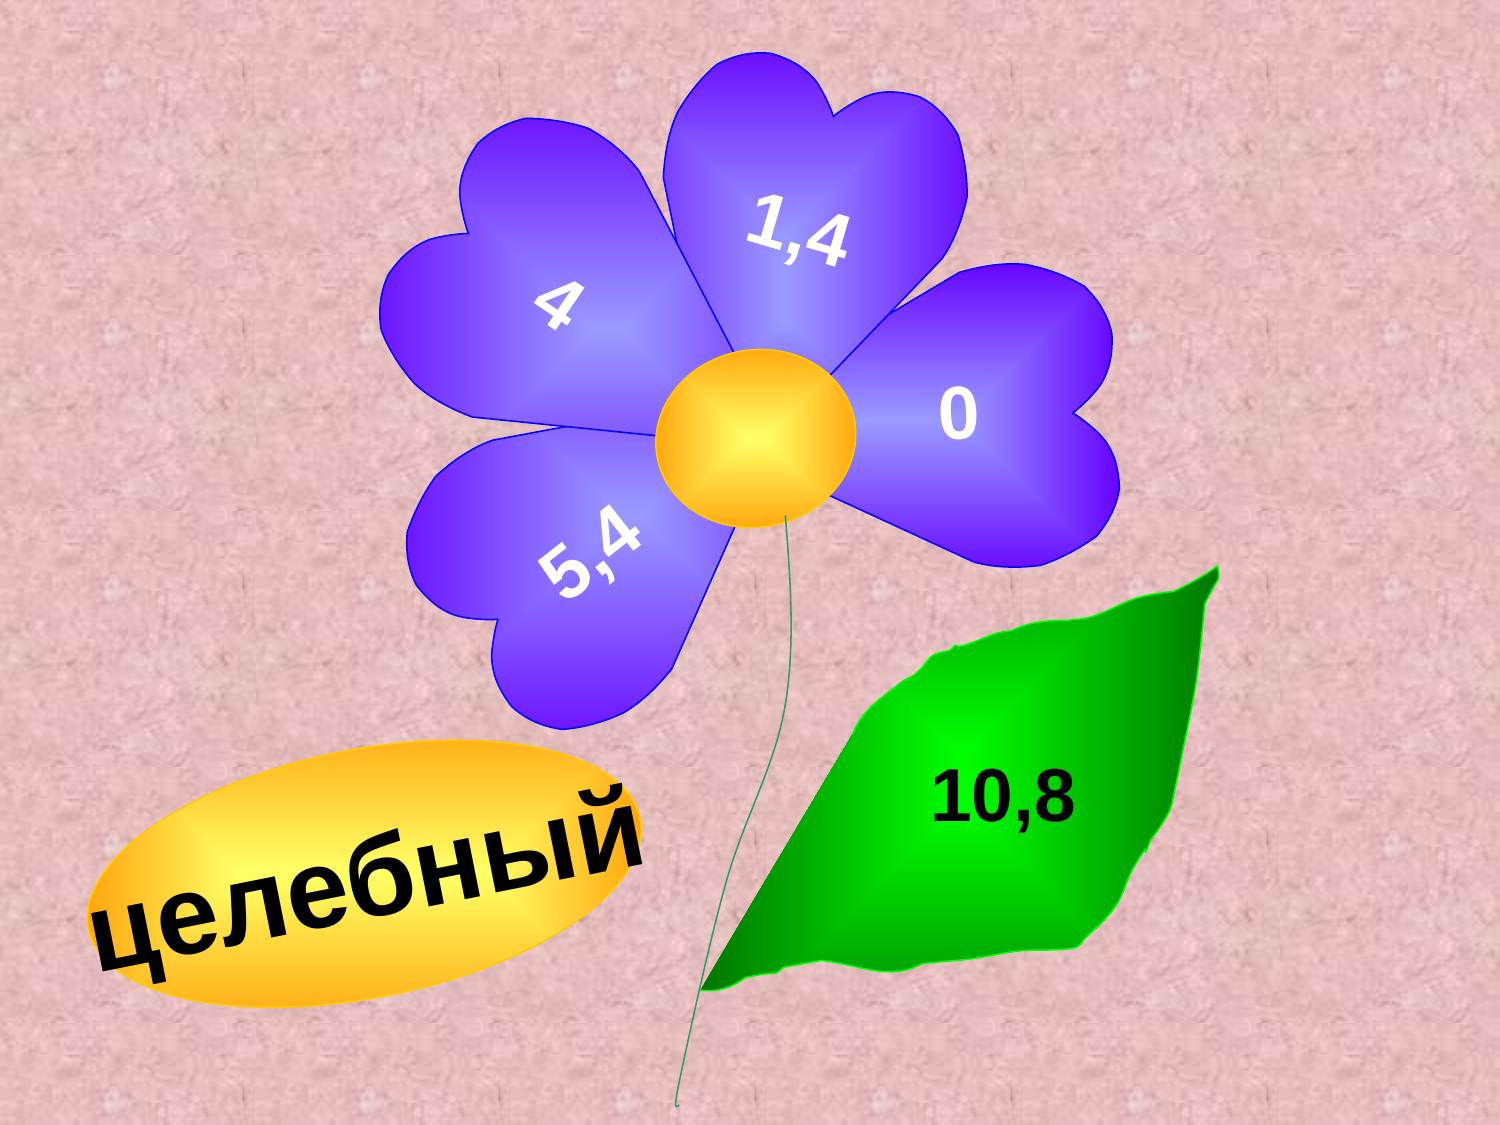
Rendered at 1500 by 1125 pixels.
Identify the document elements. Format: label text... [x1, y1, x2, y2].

text_box целебный [87, 740, 642, 1008]
text_box [700, 565, 1219, 991]
text_box 1,4 [663, 52, 968, 375]
text_box 5,4 [406, 427, 735, 730]
text_box 4 [379, 118, 734, 436]
text_box [655, 349, 856, 528]
text_box [675, 515, 792, 1107]
picture [0, 0, 1500, 1125]
text_box 0 [830, 263, 1120, 568]
text_box 10,8 [915, 739, 1092, 845]
